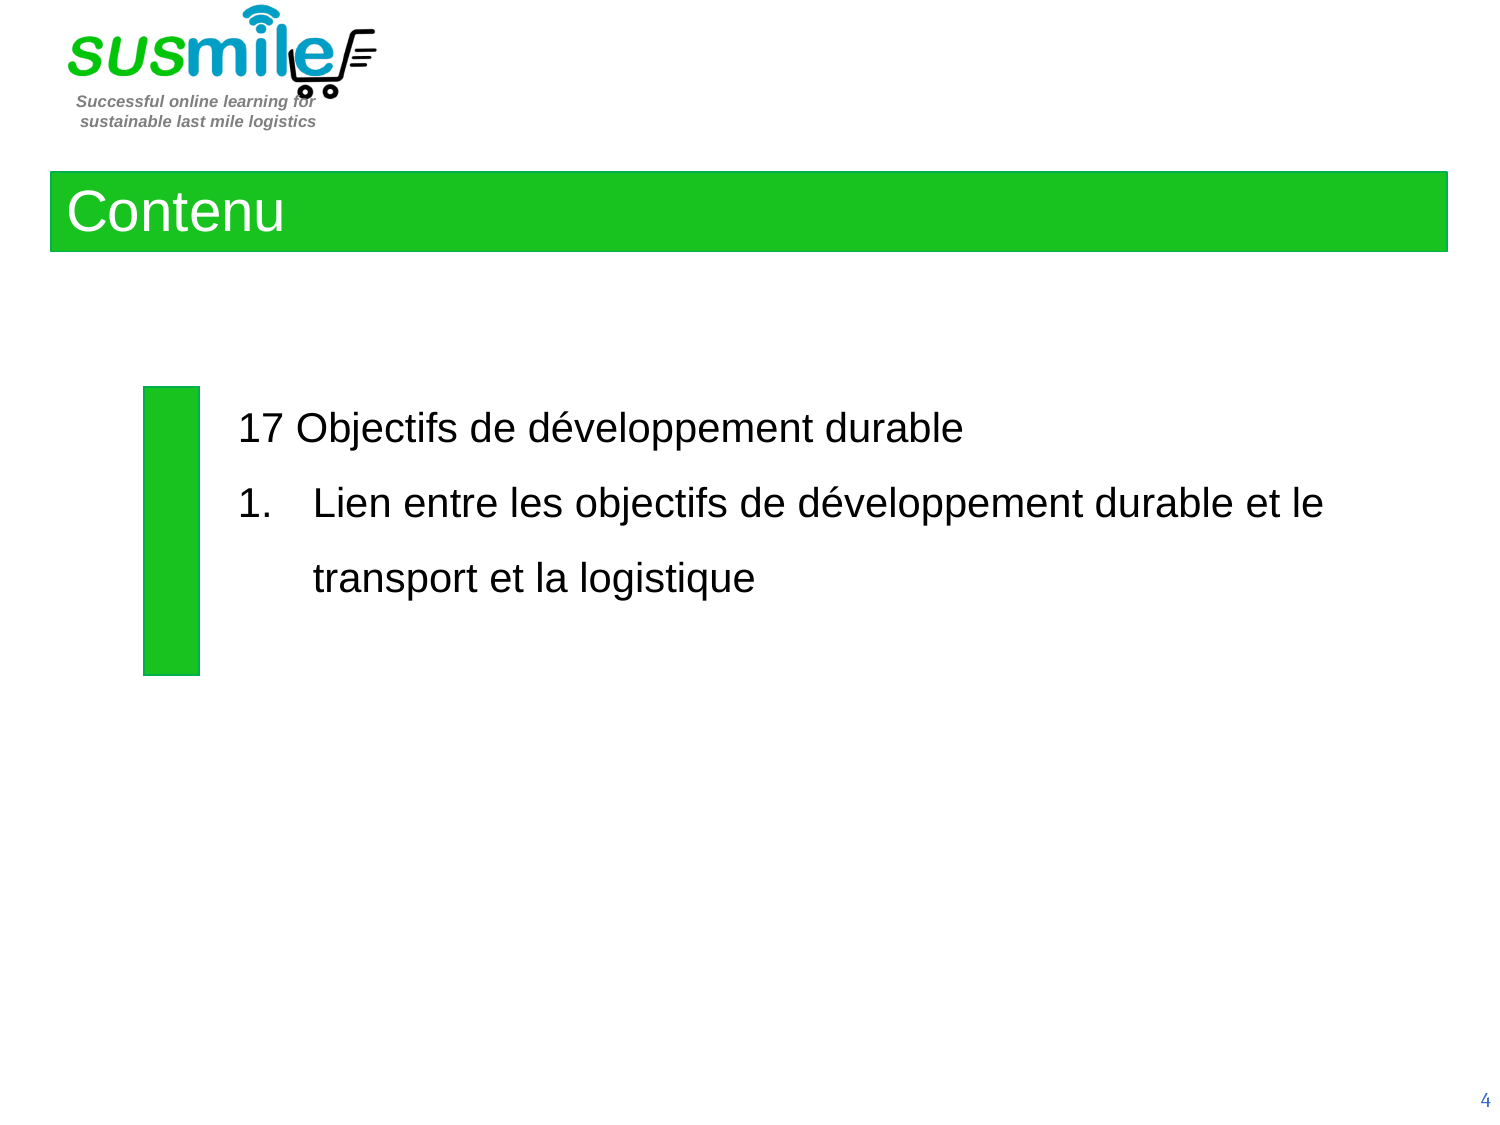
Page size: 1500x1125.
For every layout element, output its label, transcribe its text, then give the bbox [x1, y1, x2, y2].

slide_number 4 [1156, 1069, 1500, 1125]
text_box Contenu [51, 171, 1448, 252]
text_box 17 Objectifs de développement durable Lien entre les objectifs de développement durable et le transport et la logistique [222, 393, 1430, 609]
text_box [143, 387, 200, 675]
picture [61, 0, 400, 107]
